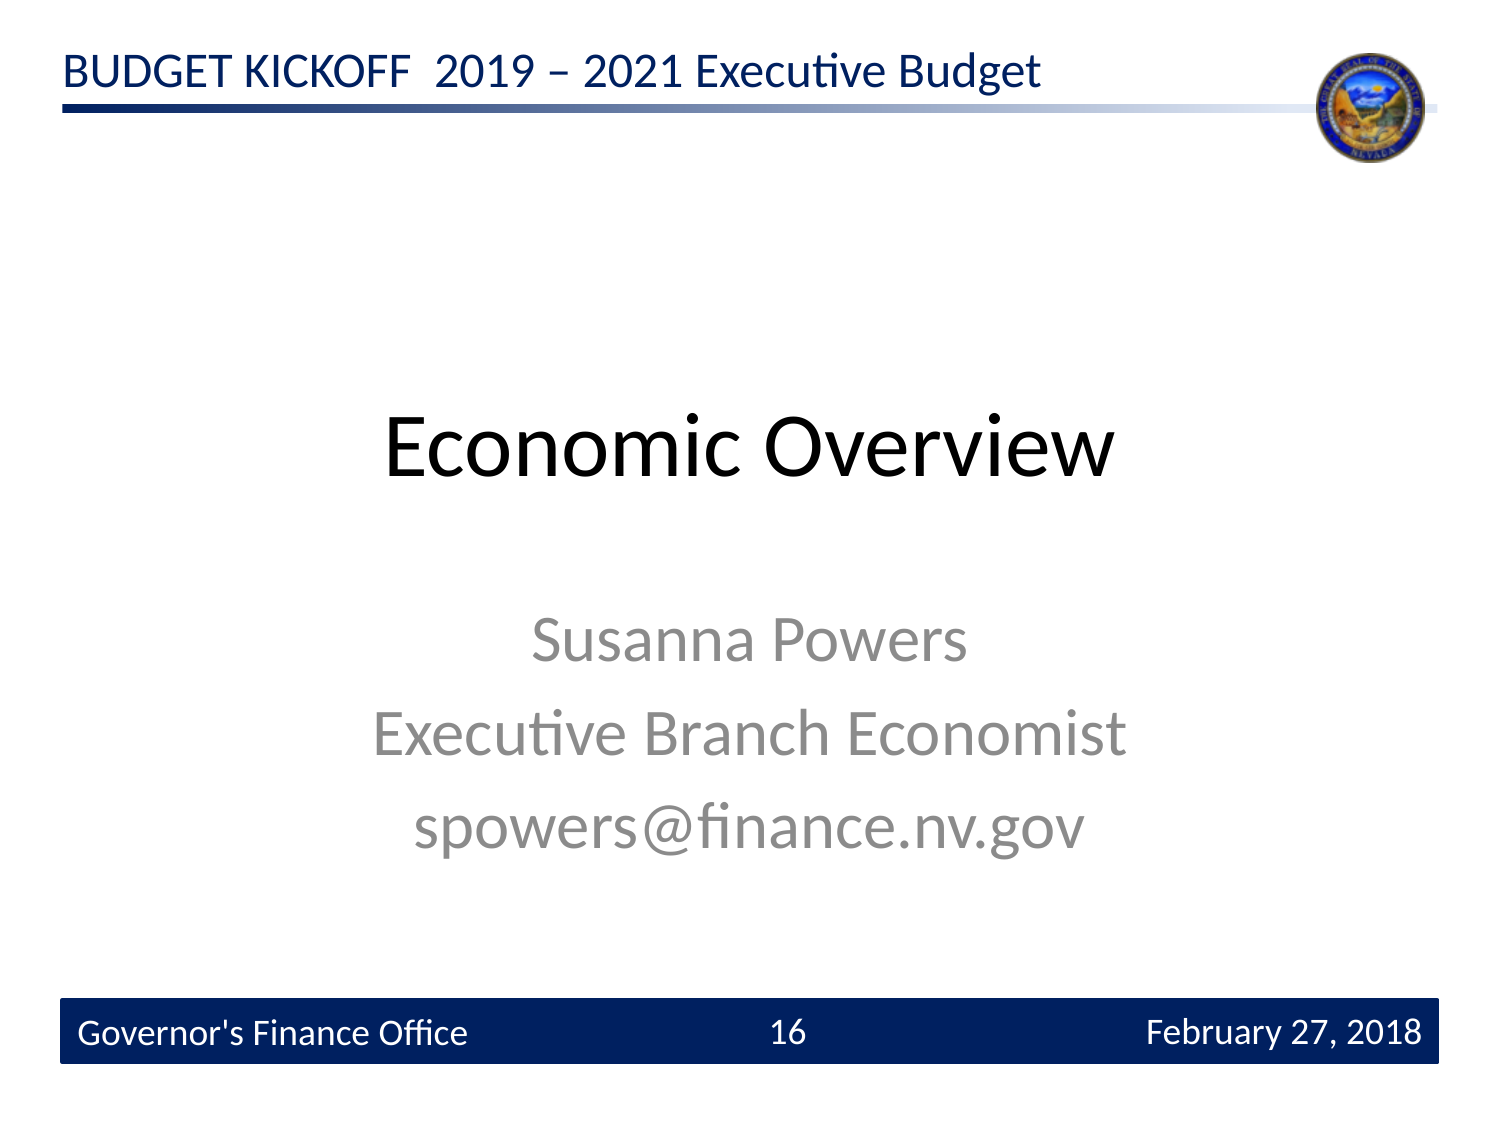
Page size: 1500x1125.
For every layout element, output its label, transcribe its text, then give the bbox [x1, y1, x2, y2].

title Economic Overview [112, 349, 1388, 591]
subtitle Susanna Powers Executive Branch Economist spowers@finance.nv.gov [225, 587, 1275, 875]
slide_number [1087, 999, 1438, 1060]
slide_number 16 [612, 999, 963, 1060]
picture [1316, 53, 1425, 163]
footer Governor's Finance Office [62, 1000, 500, 1061]
